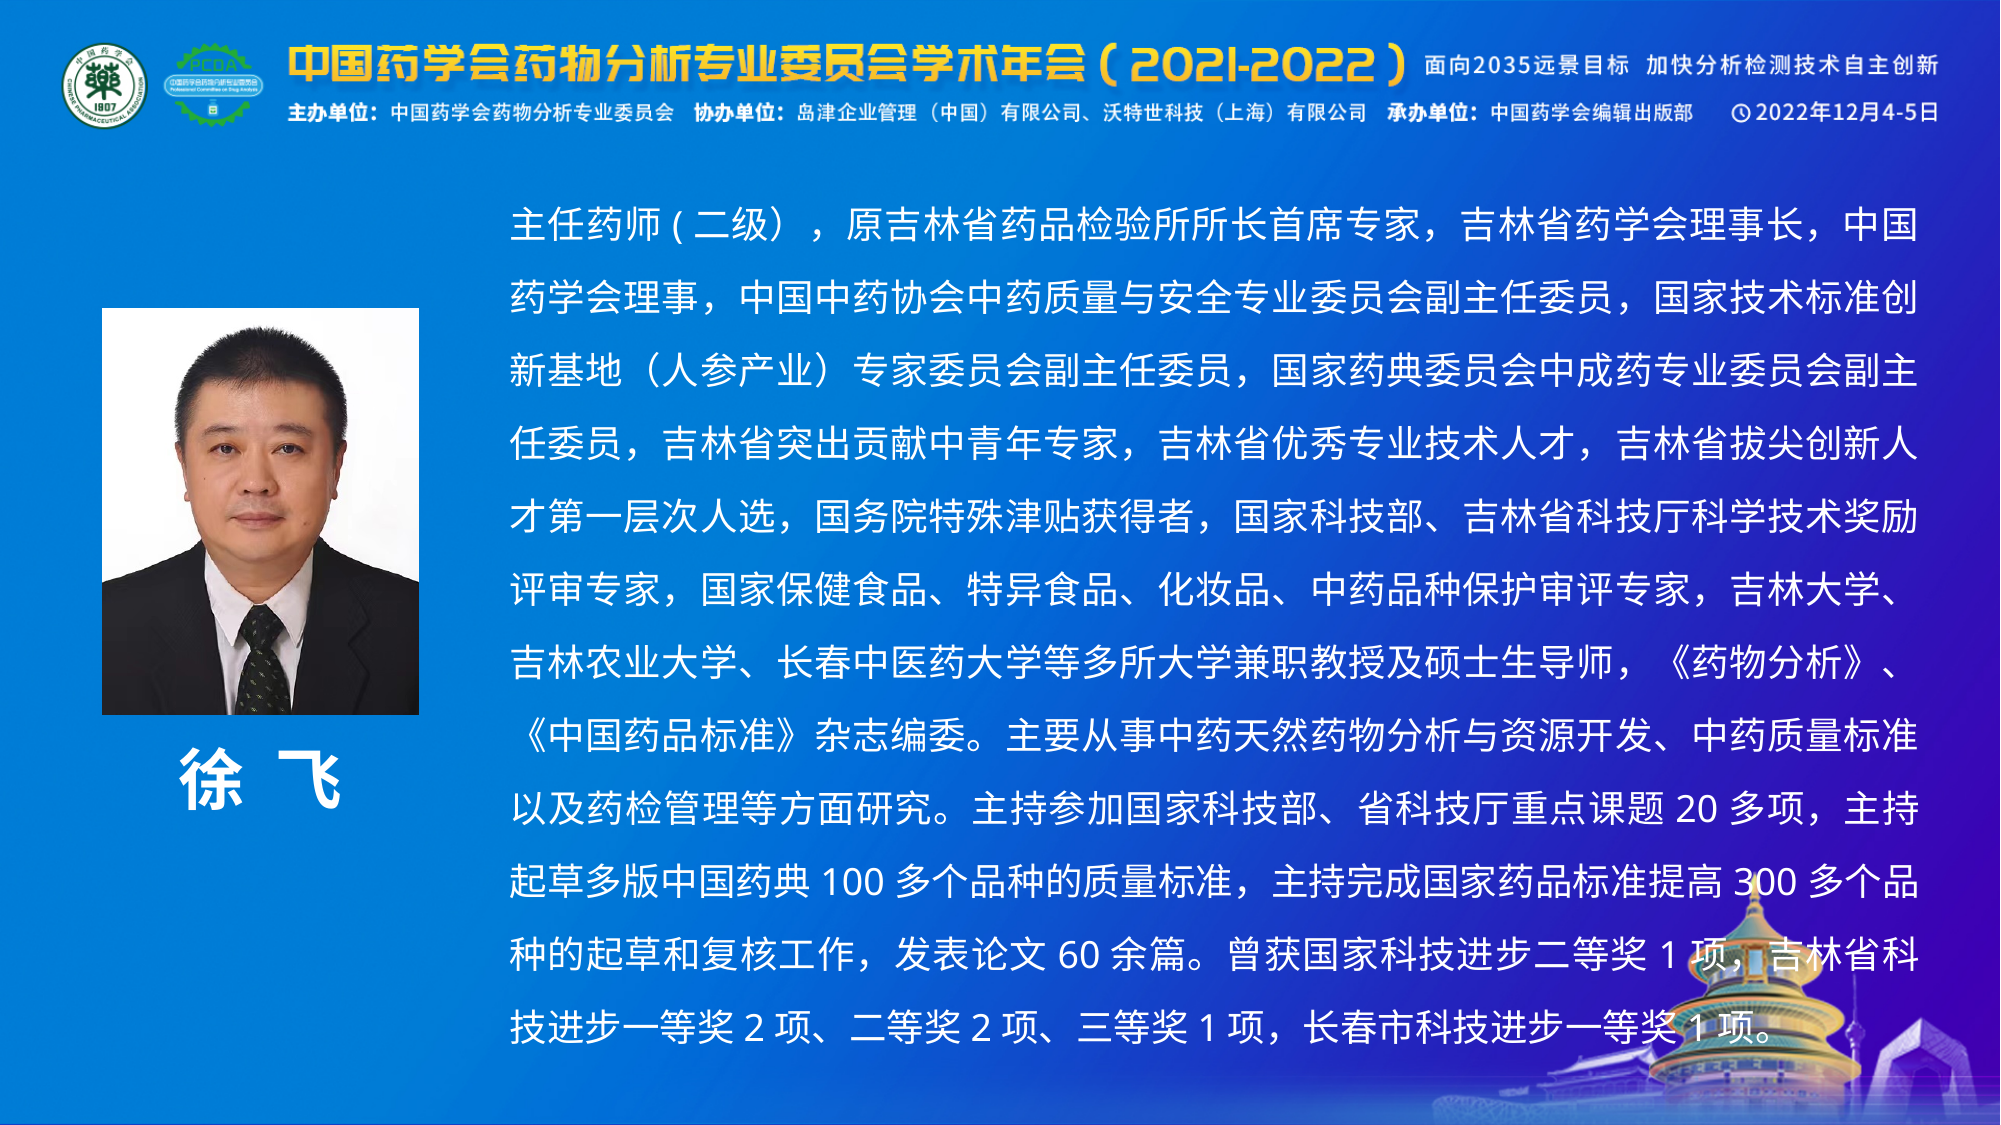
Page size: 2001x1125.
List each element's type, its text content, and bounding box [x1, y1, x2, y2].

text_box 徐 飞 [134, 730, 387, 826]
picture [0, 0, 2000, 1125]
text_box 主任药师(二级），原吉林省药品检验所所长首席专家，吉林省药学会理事长，中国药学会理事，中国中药协会中药质量与安全专业委员会副主任委员，国家技术标准创新基地（人参产业）专家委员会副主任委员，国家药典委员会中成药专业委员会副主任委员，吉林省突出贡献中青年专家，吉林省优秀专业技术人才，吉林省拔尖创新人才第一层次人选，国务院特殊津贴获得者，国家科技部、吉林省科技厅科学技术奖励评审专家，国家保健食品、特异食品、化妆品、中药品种保护审评专家，吉林大学、吉林农业大学、长春中医药大学等多所大学兼职教授及硕士生导师，《药物分析》、《中国药品标准》杂志编委。主要从事中药天然药物分析与资源开发、中药质量标准以及药检管理等方面研究。主持参加国家科技部、省科技厅重点课题20多项，主持起草多版中国药典100多个品种的质量标准，主持完成国家药品标准提高300多个品种的起草和复核工作，发表论文60余篇。曾获国家科技进步二等奖1项，吉林省科技进步一等奖2项、二等奖2项、三等奖1项，长春市科技进步一等奖1项。 [494, 165, 1935, 1056]
